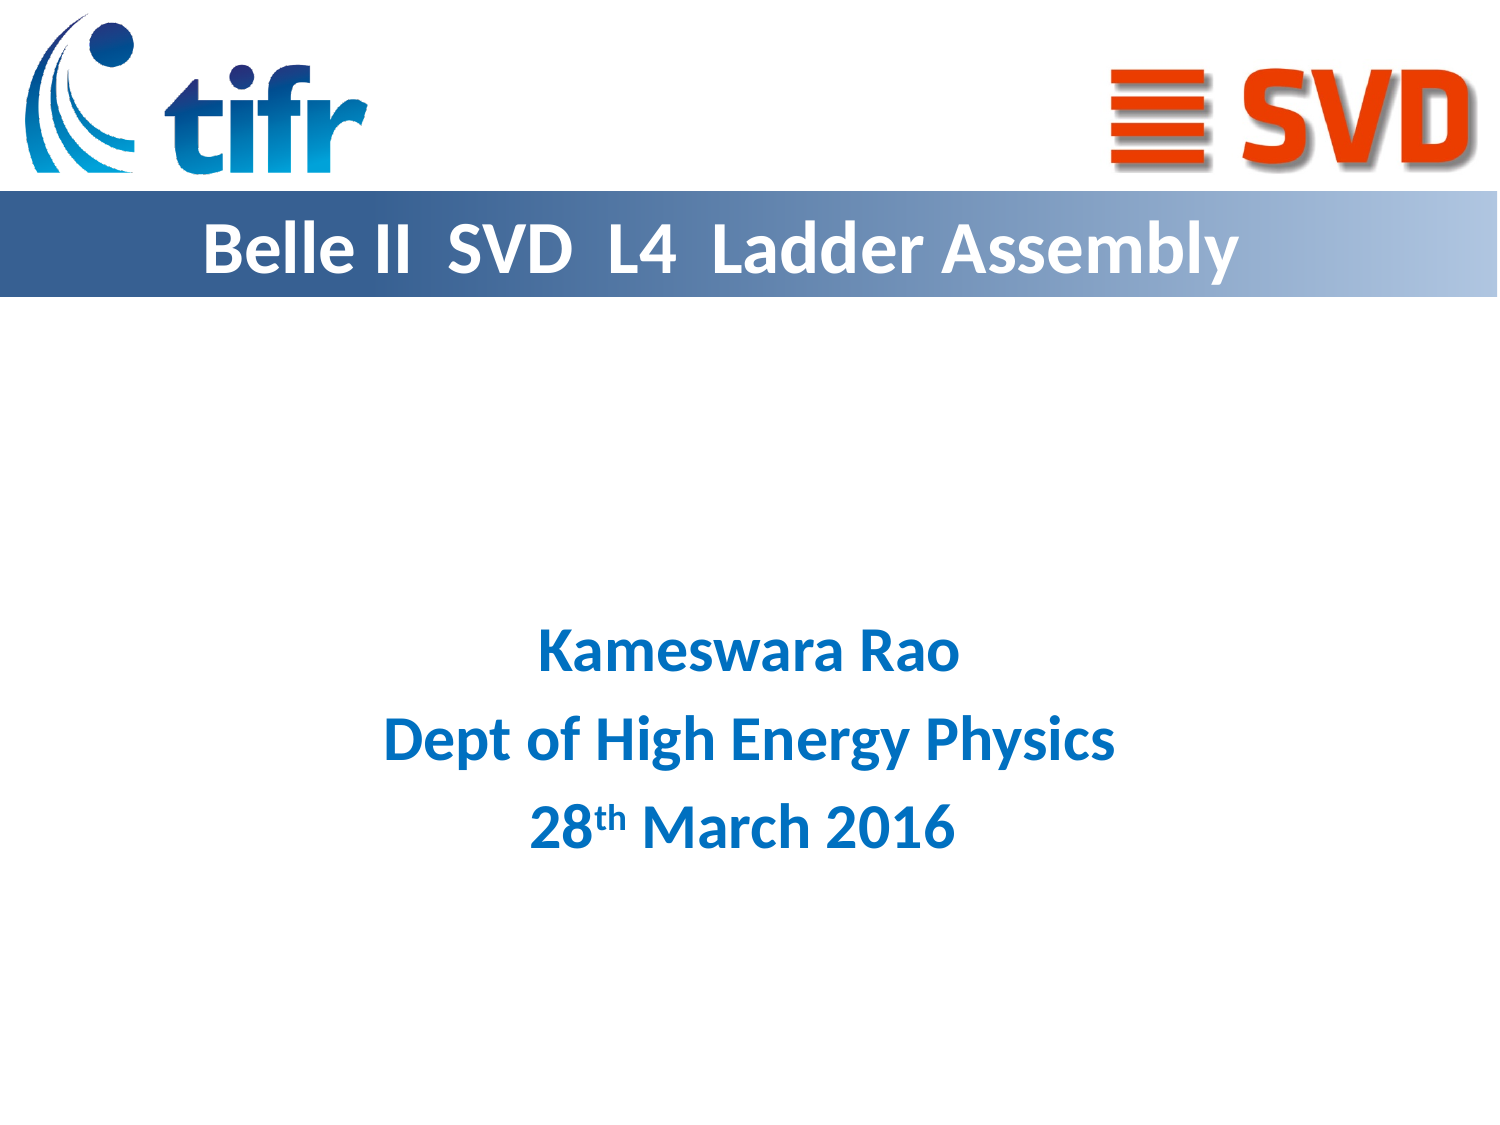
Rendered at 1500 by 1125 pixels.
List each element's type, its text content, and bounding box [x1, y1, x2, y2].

picture [1100, 59, 1487, 182]
picture [24, 11, 388, 176]
title Belle II SVD L4 Ladder Assembly [0, 191, 1498, 297]
subtitle Kameswara Rao Dept of High Energy Physics 28th March 2016 [187, 600, 1313, 872]
